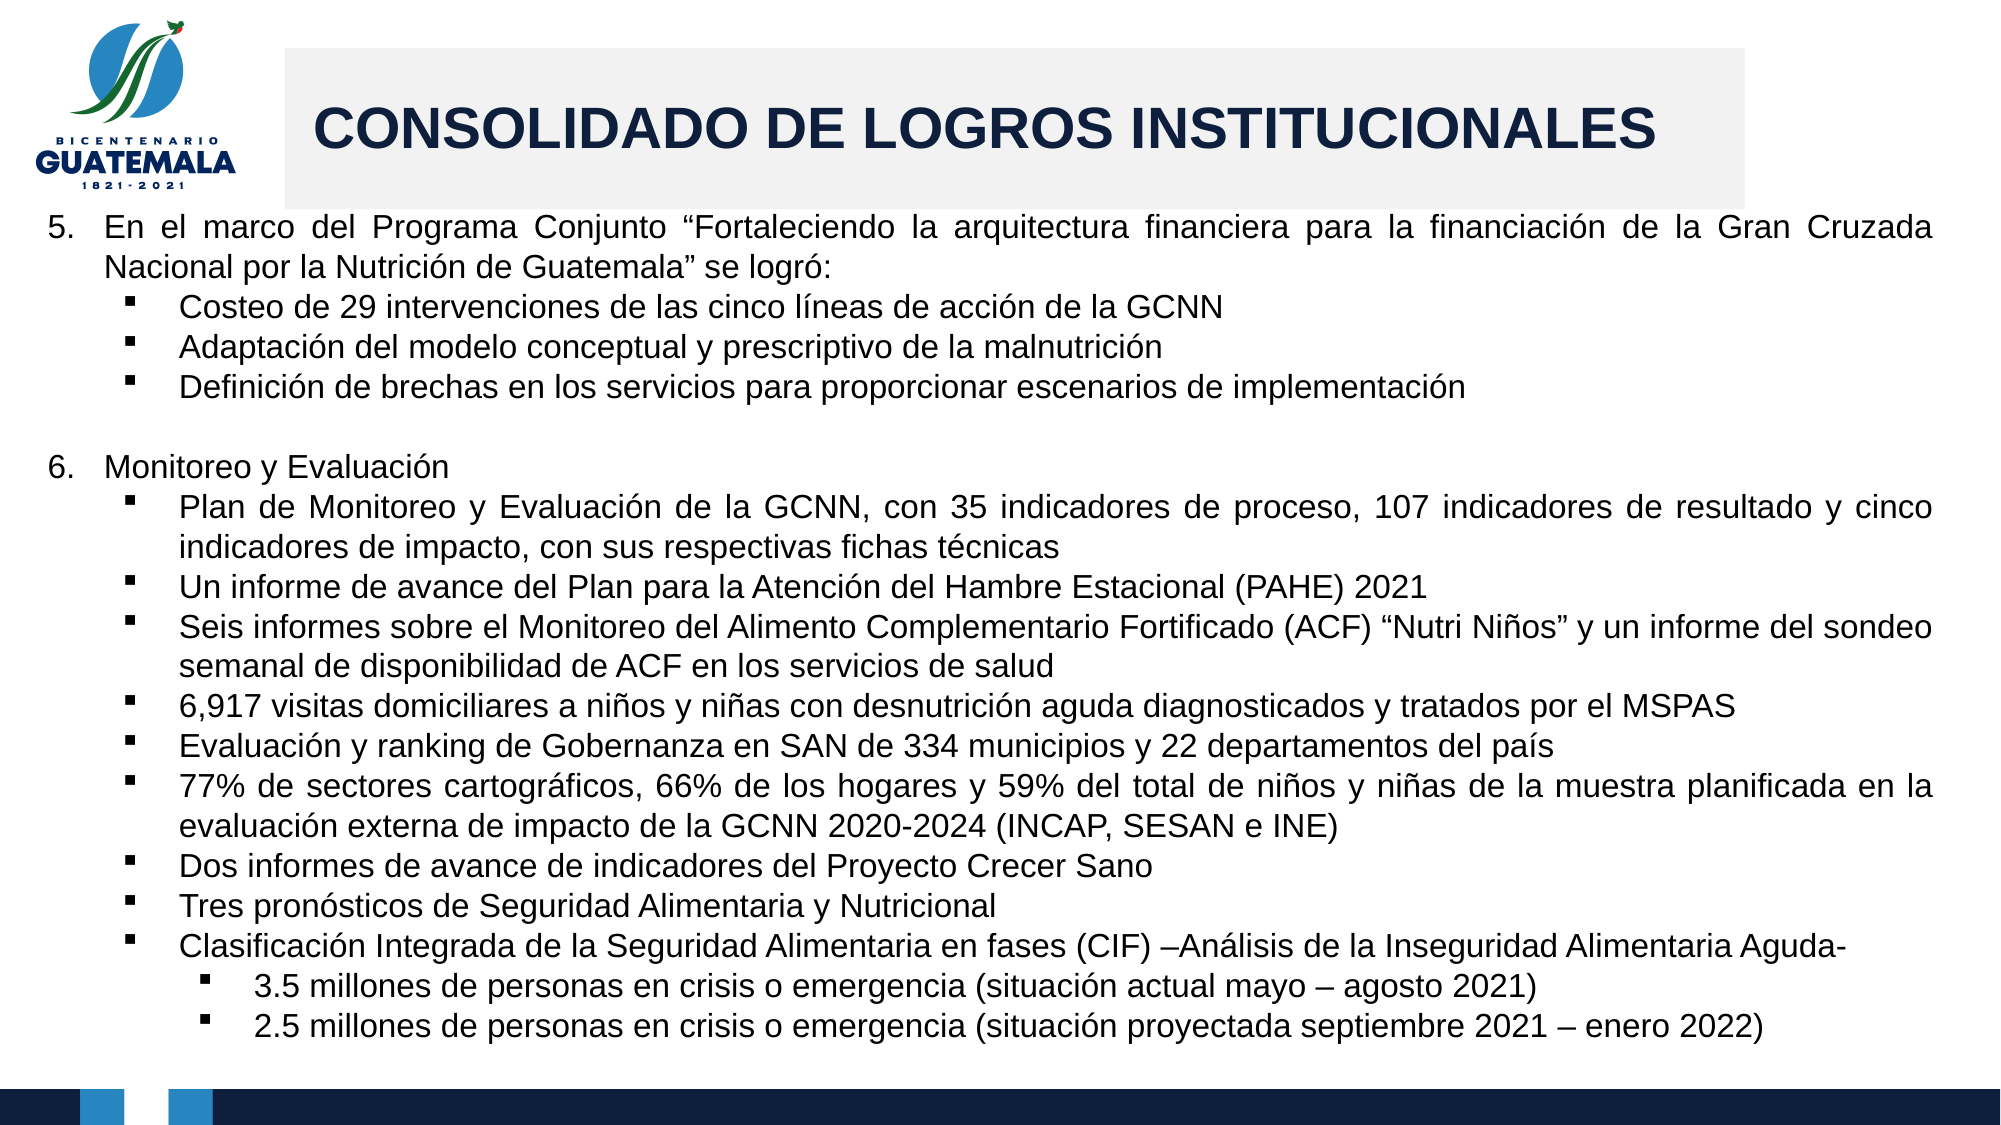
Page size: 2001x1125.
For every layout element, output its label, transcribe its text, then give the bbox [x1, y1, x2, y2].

text_box En el marco del Programa Conjunto “Fortaleciendo la arquitectura financiera para la financiación de la Gran Cruzada Nacional por la Nutrición de Guatemala” se logró: Costeo de 29 intervenciones de las cinco líneas de acción de la GCNN Adaptación del modelo conceptual y prescriptivo de la malnutrición Definición de brechas en los servicios para proporcionar escenarios de implementación Monitoreo y Evaluación Plan de Monitoreo y Evaluación de la GCNN, con 35 indicadores de proceso, 107 indicadores de resultado y cinco indicadores de impacto, con sus respectivas fichas técnicas Un informe de avance del Plan para la Atención del Hambre Estacional (PAHE) 2021 Seis informes sobre el Monitoreo del Alimento Complementario Fortificado (ACF) “Nutri Niños” y un informe del sondeo semanal de disponibilidad de ACF en los servicios de salud 6,917 visitas domiciliares a niños y niñas con desnutrición aguda diagnosticados y tratados por el MSPAS Evaluación y ranking de Gobernanza en SAN de 334 municipios y 22 departamentos del país 77% de sectores cartográficos, 66% de los hogares y 59% del total de niños y niñas de la muestra planificada en la evaluación externa de impacto de la GCNN 2020-2024 (INCAP, SESAN e INE) Dos informes de avance de indicadores del Proyecto Crecer Sano Tres pronósticos de Seguridad Alimentaria y Nutricional Clasificación Integrada de la Seguridad Alimentaria en fases (CIF) –Análisis de la Inseguridad Alimentaria Aguda- 3.5 millones de personas en crisis o emergencia (situación actual mayo – agosto 2021) 2.5 millones de personas en crisis o emergencia (situación proyectada septiembre 2021 – enero 2022) [32, 198, 1951, 1052]
text_box CONSOLIDADO DE LOGROS INSTITUCIONALES [298, 74, 1685, 185]
picture [0, 0, 2001, 1125]
